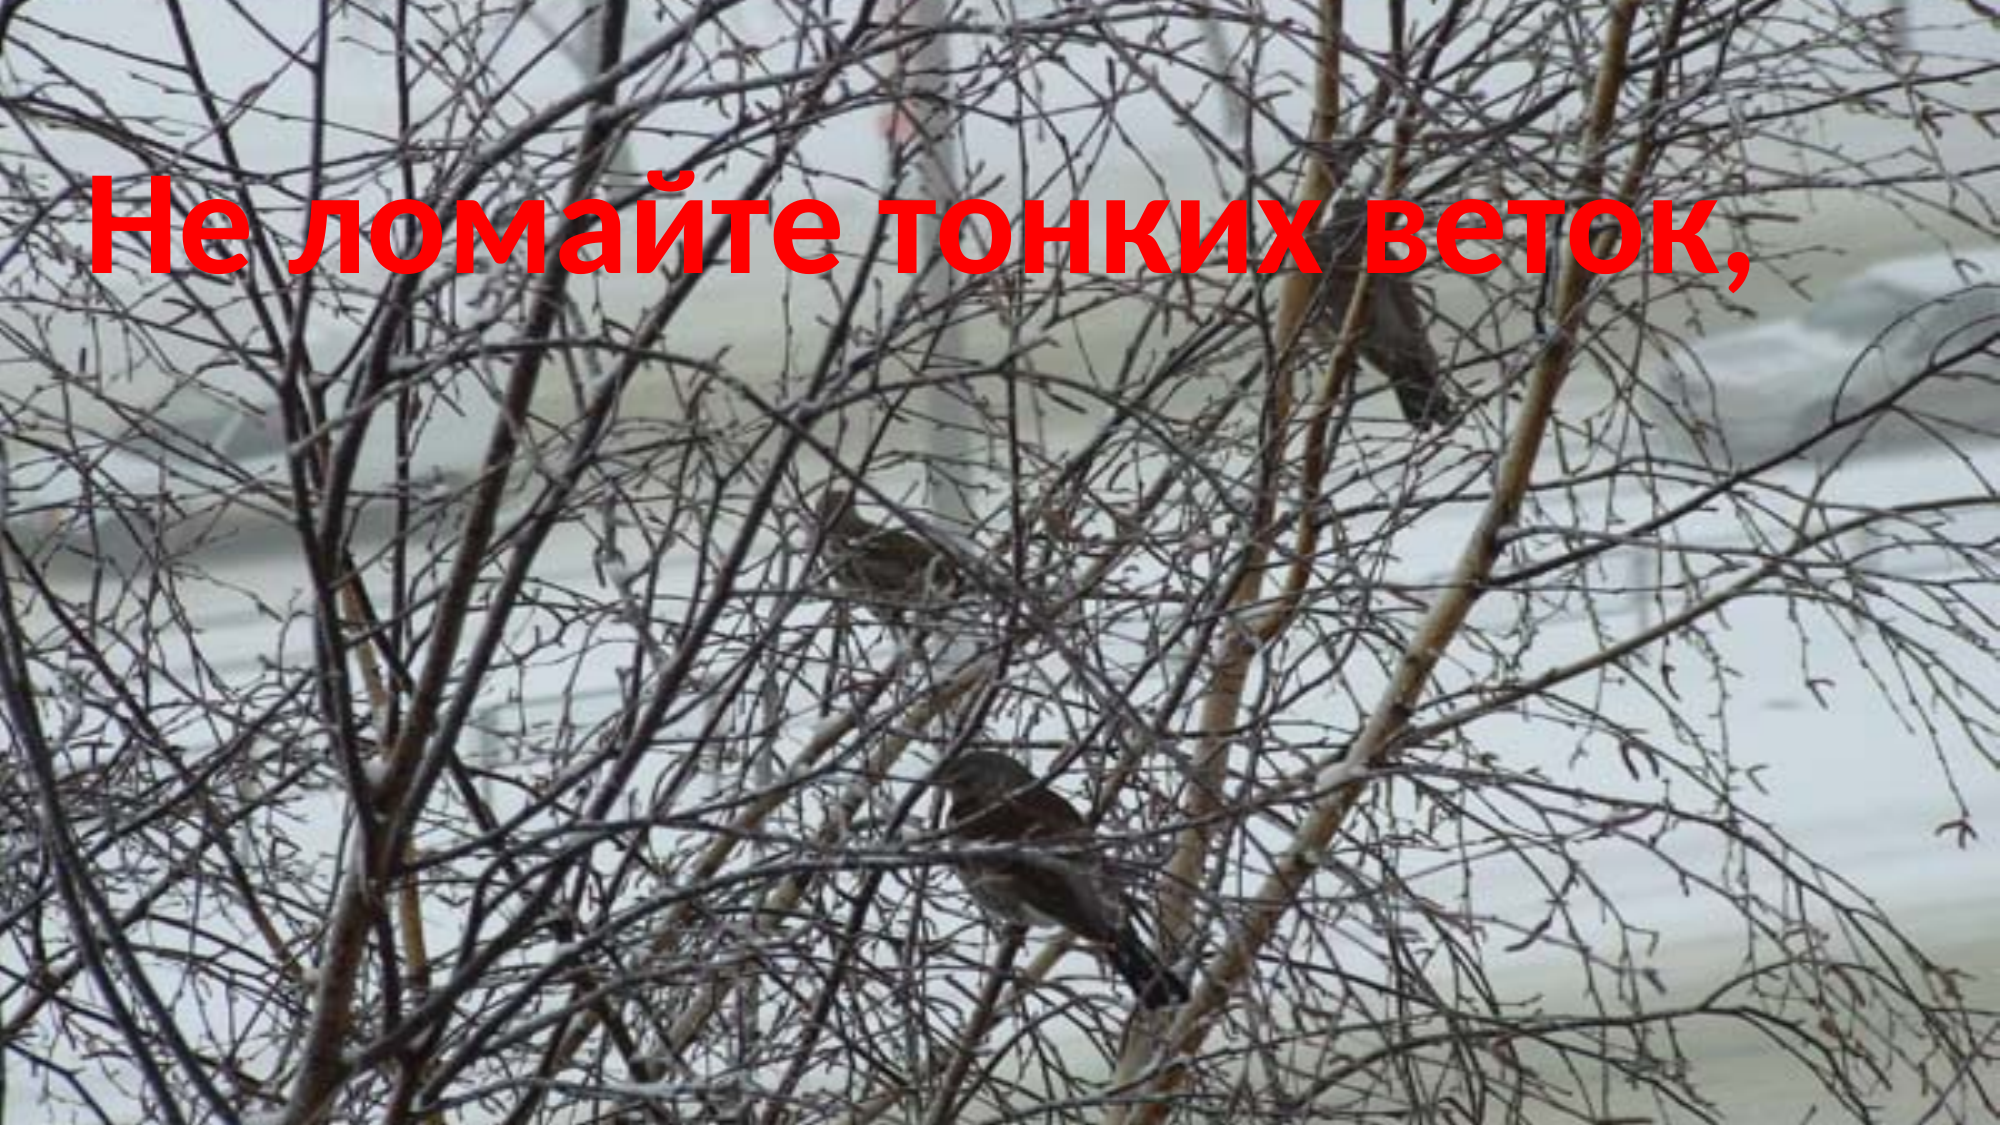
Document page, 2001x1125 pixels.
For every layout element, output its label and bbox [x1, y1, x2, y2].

list [0, 0, 2000, 1125]
